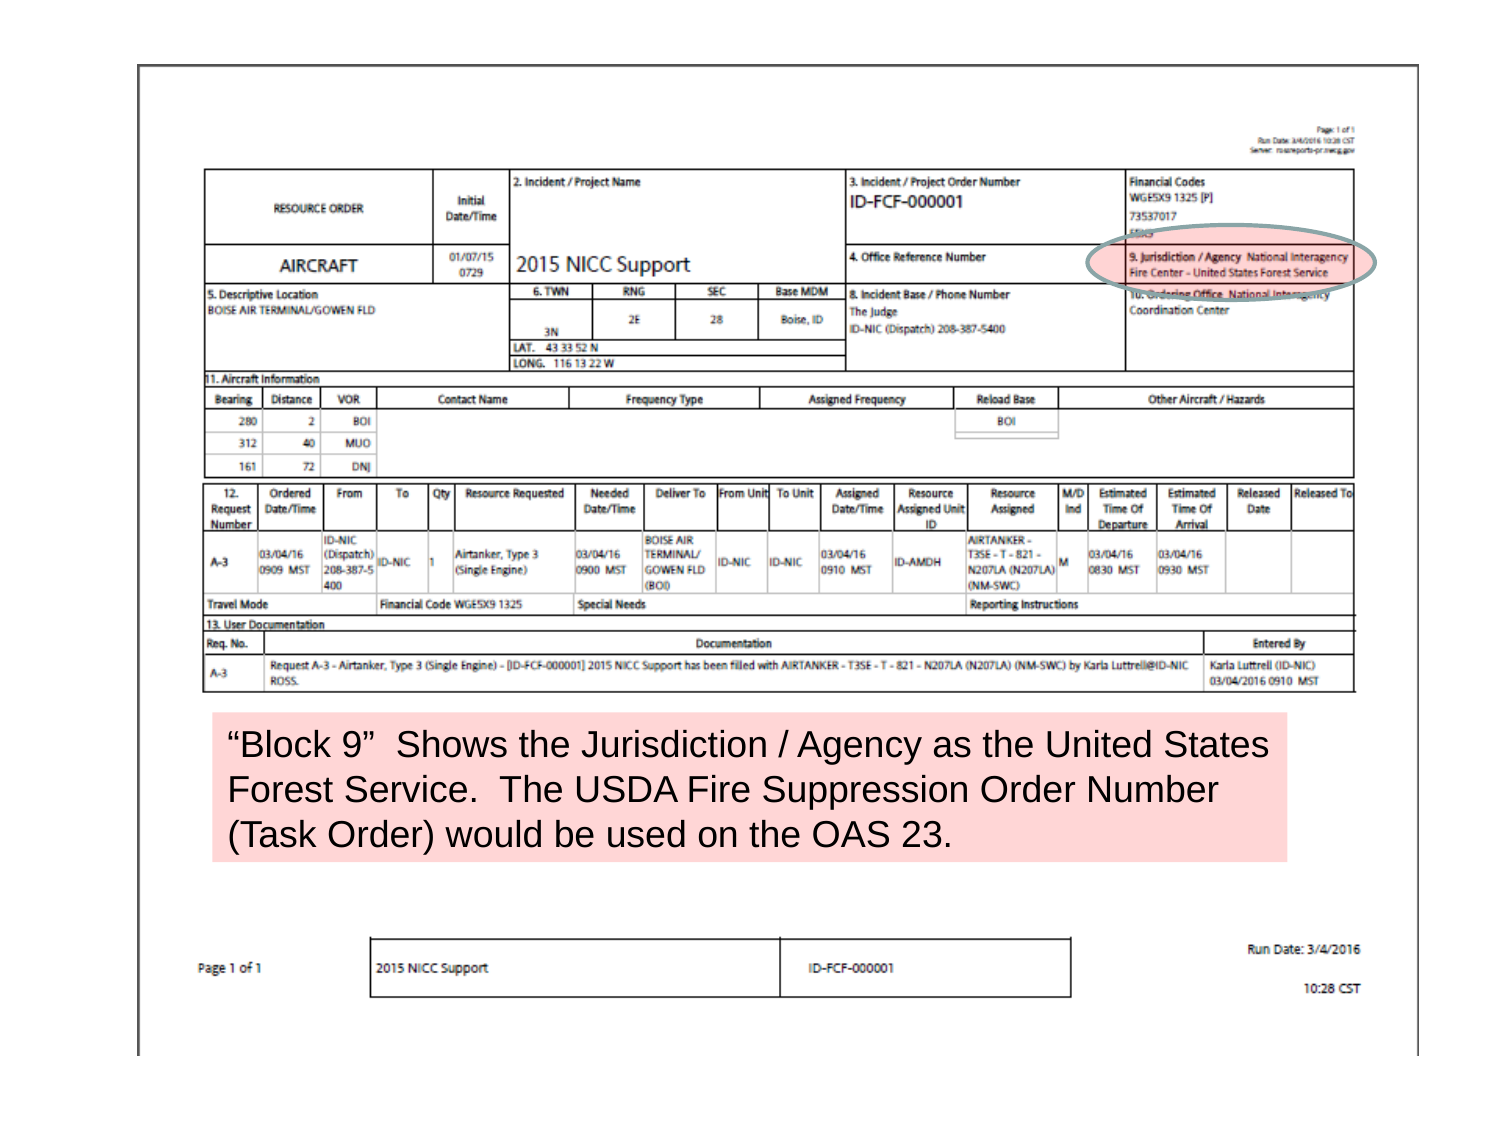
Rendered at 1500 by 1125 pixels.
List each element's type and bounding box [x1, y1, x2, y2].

picture [137, 64, 1420, 1057]
